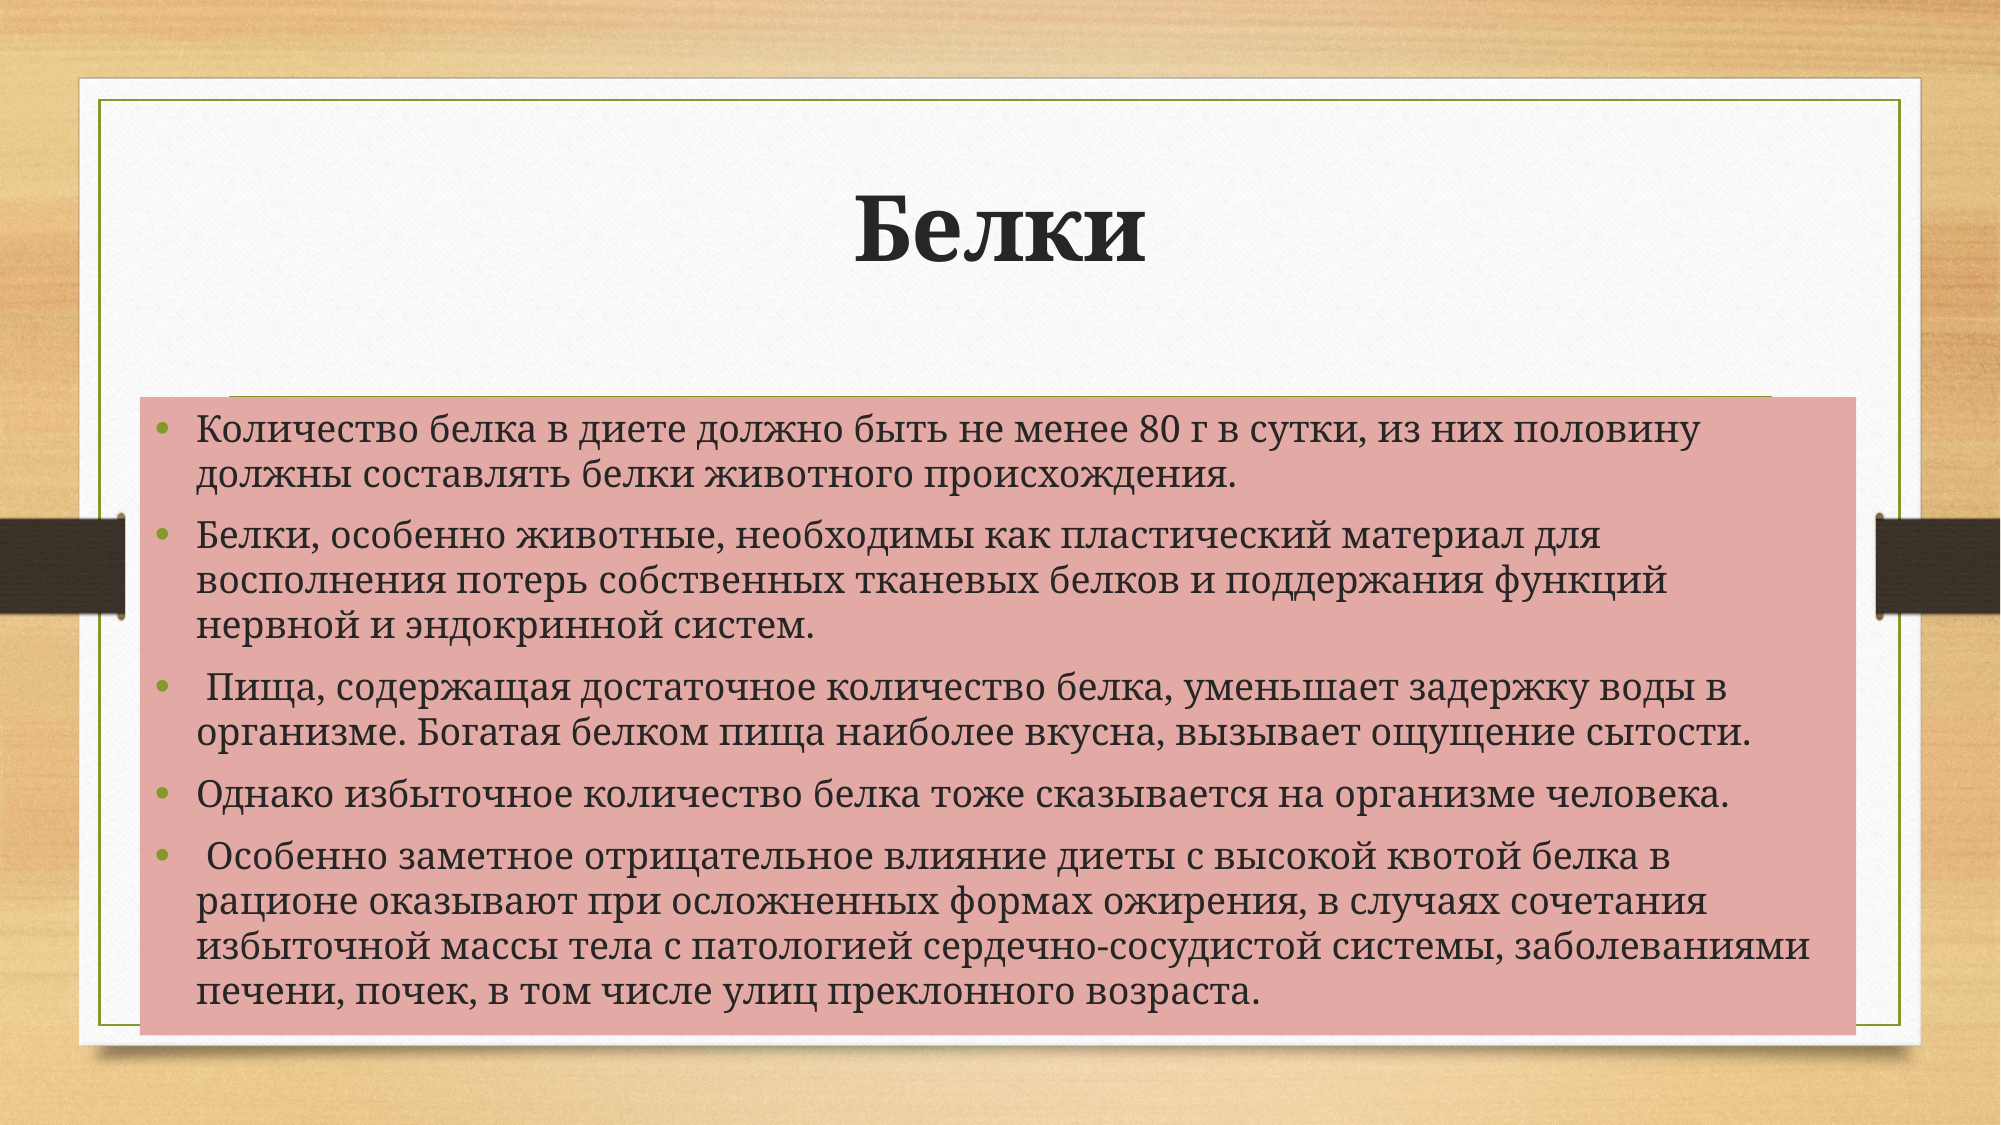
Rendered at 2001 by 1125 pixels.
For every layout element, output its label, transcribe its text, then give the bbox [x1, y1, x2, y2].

list Количество белка в диете должно быть не менее 80 г в сутки, из них половину должны составлять белки животного происхождения. Белки, особенно животные, необходимы как пластический материал для восполнения потерь собственных тканевых белков и поддержания функций нервной и эндокринной систем. Пища, содержащая достаточное количество белка, уменьшает задержку воды в организме. Богатая белком пища наиболее вкусна, вызывает ощущение сытости. Однако избыточное количество белка тоже сказывается на организме человека. Особенно заметное отрицательное влияние диеты с высокой квотой белка в рационе оказывают при осложненных формах ожирения, в случаях сочетания избыточной массы тела с патологией сердечно-сосудистой системы, заболеваниями печени, почек, в том числе улиц преклонного возраста. [139, 397, 1857, 1036]
picture [0, 0, 2001, 1125]
title Белки [212, 161, 1788, 289]
